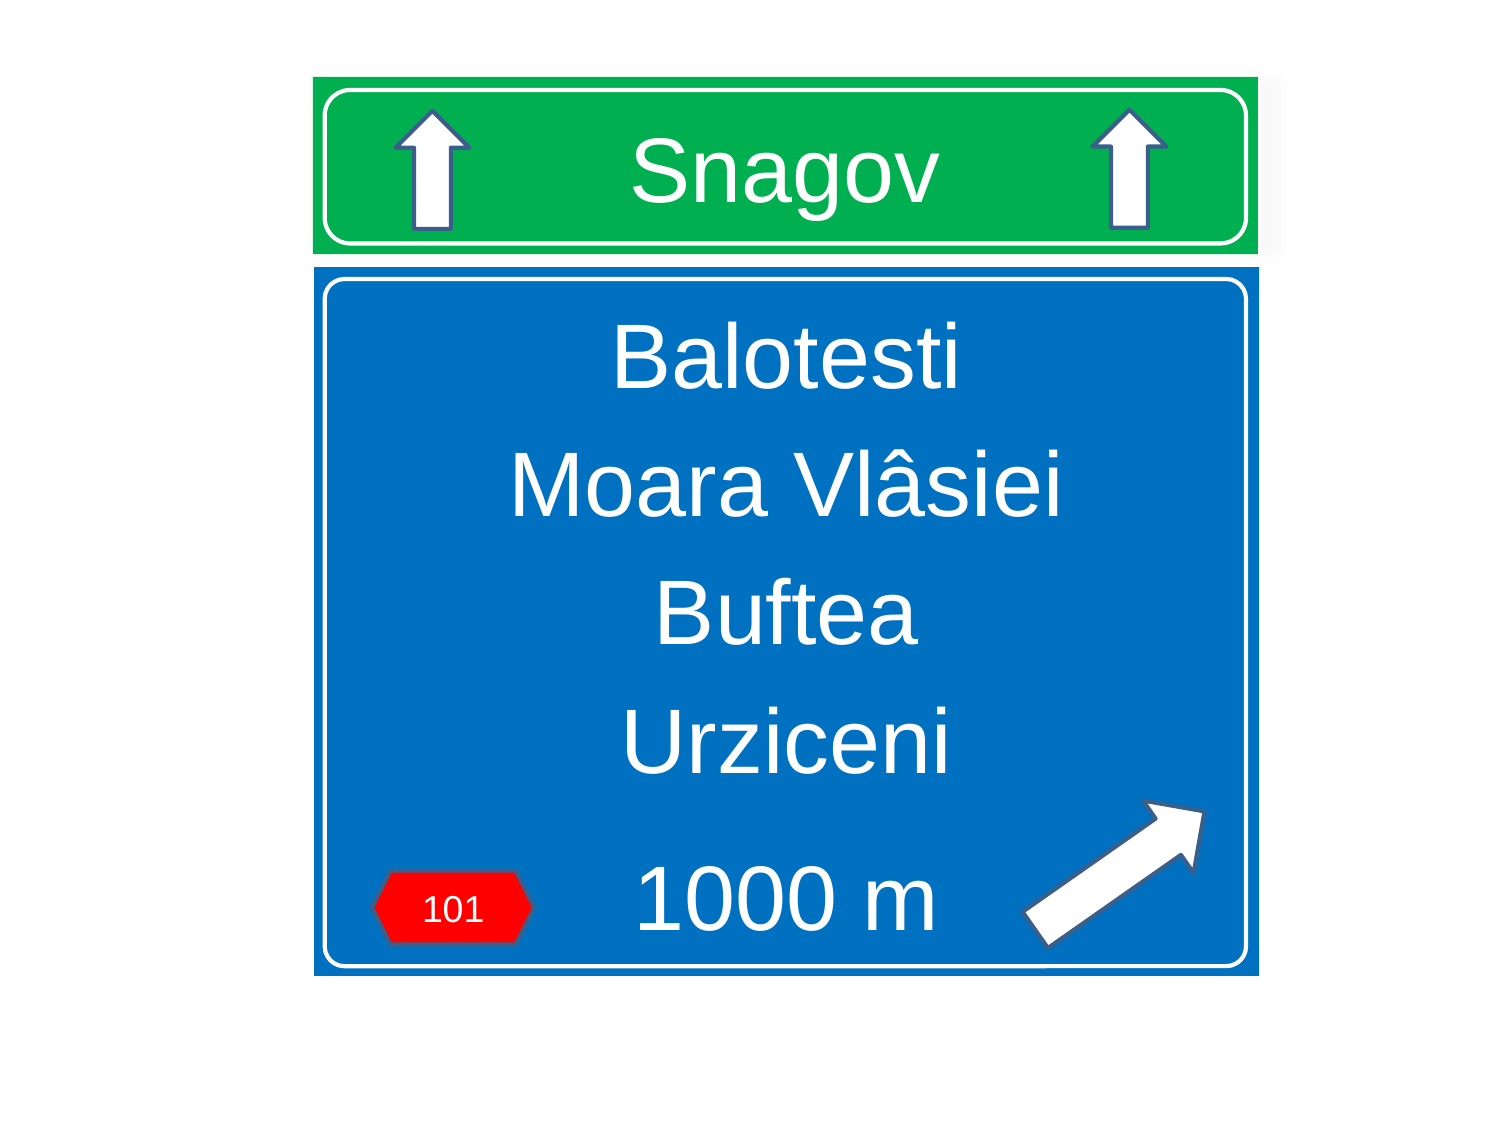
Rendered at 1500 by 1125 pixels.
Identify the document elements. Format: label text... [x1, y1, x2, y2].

text_box [322, 276, 1249, 969]
subtitle Balotesti Moara Vlâsiei Buftea Urziceni 1000 m [314, 267, 1260, 976]
text_box [322, 87, 1249, 246]
title Snagov [312, 76, 1258, 255]
